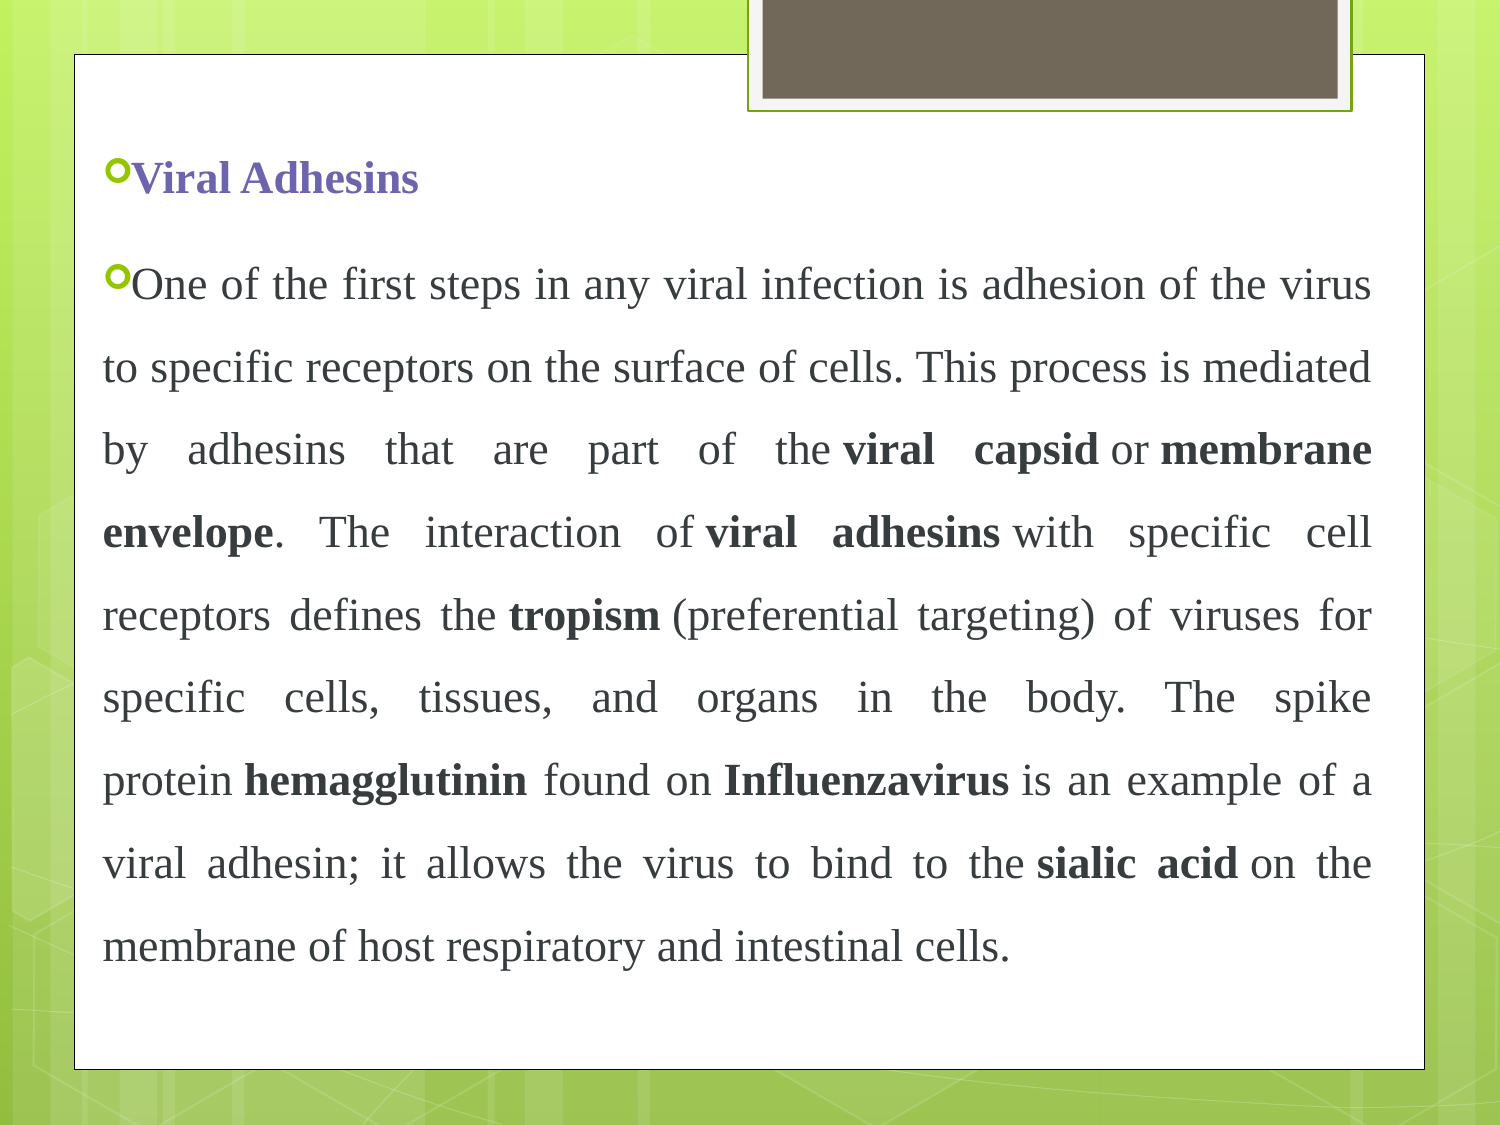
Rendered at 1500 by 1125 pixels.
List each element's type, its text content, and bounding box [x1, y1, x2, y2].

list Viral Adhesins One of the first steps in any viral infection is adhesion of the virus to specific receptors on the surface of cells. This process is mediated by adhesins that are part of the viral capsid or membrane envelope. The interaction of viral adhesins with specific cell receptors defines the tropism (preferential targeting) of viruses for specific cells, tissues, and organs in the body. The spike protein hemagglutinin found on Influenzavirus is an example of a viral adhesin; it allows the virus to bind to the sialic acid on the membrane of host respiratory and intestinal cells. [87, 112, 1388, 1013]
